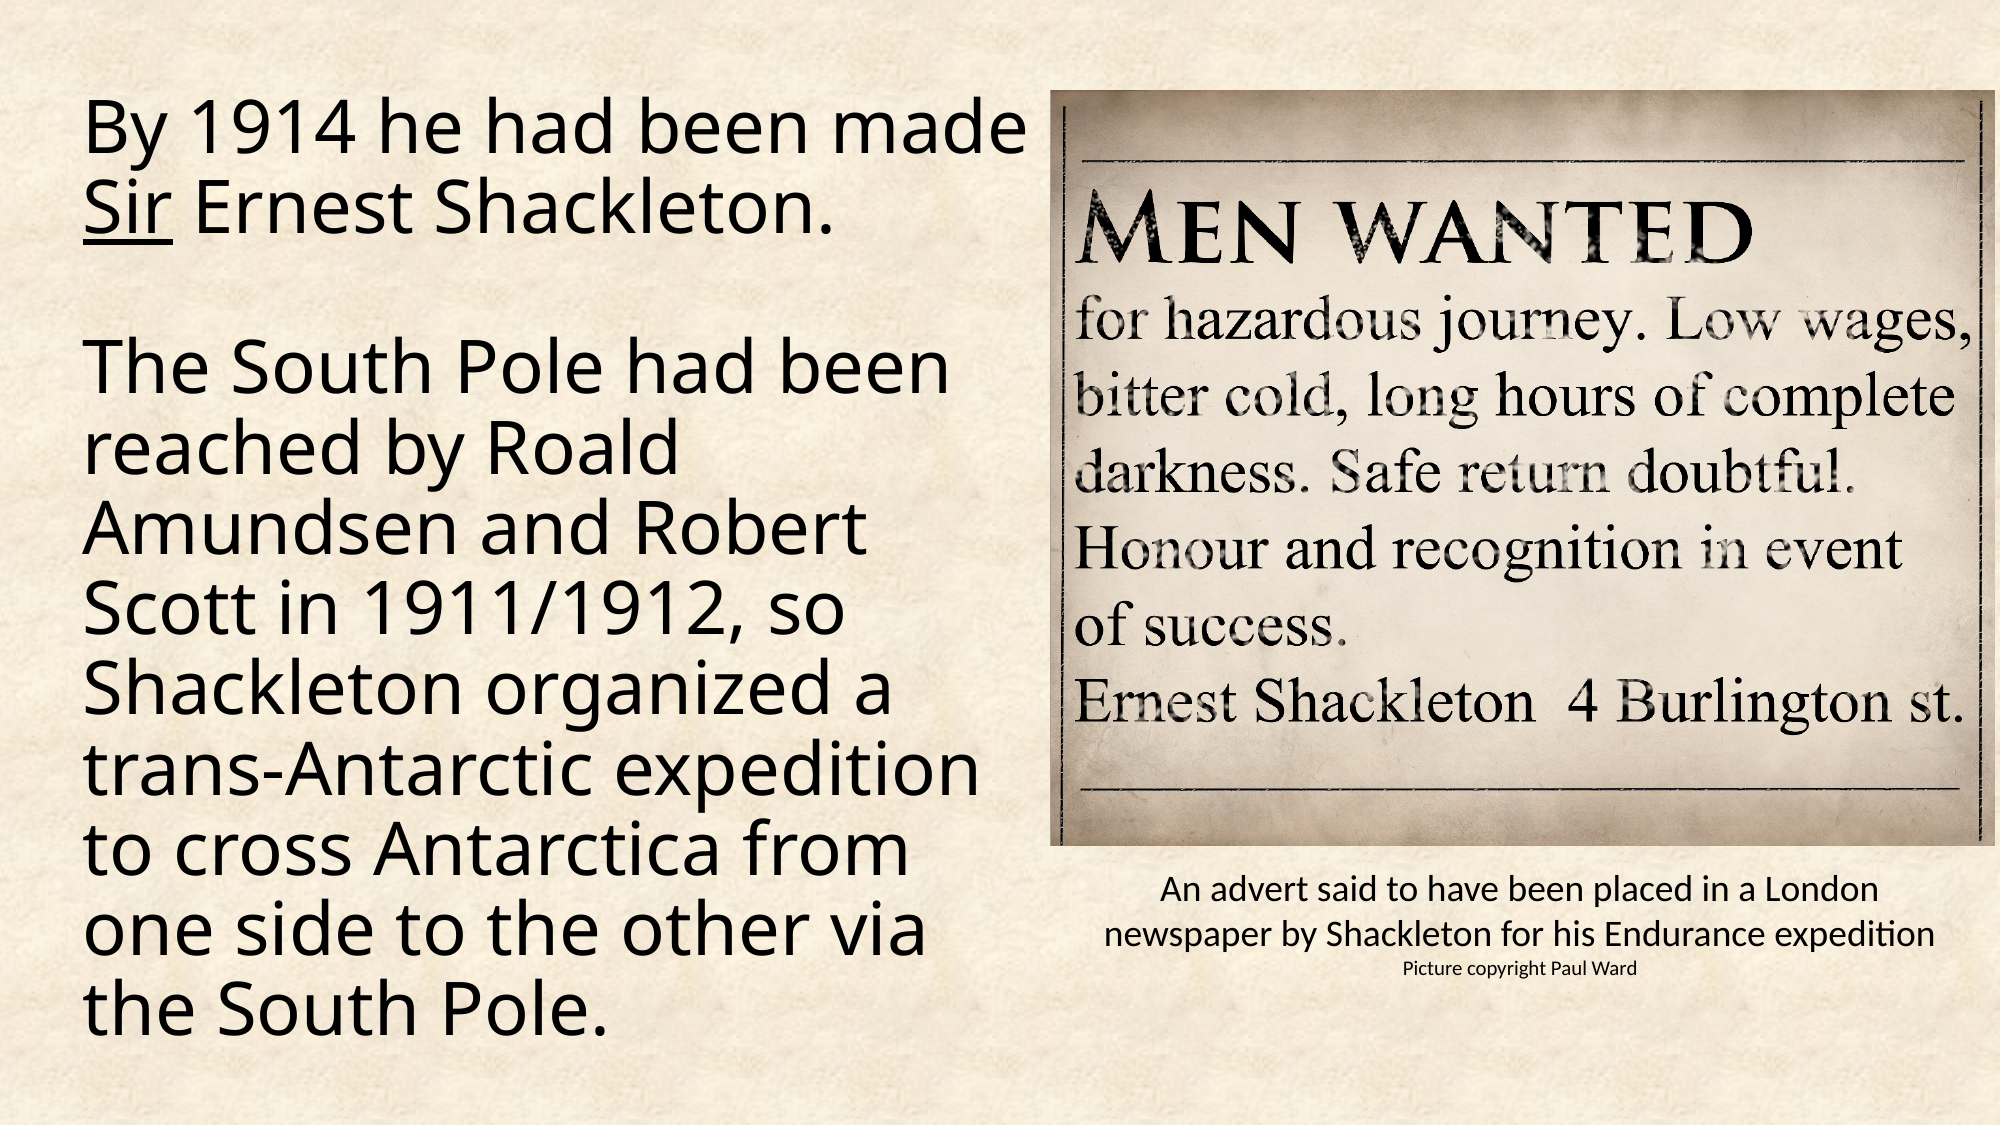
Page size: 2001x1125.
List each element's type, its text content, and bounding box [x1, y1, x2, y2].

text_box An advert said to have been placed in a London newspaper by Shackleton for his Endurance expedition Picture copyright Paul Ward [1072, 856, 1968, 987]
title By 1914 he had been made Sir Ernest Shackleton. The South Pole had been reached by Roald Amundsen and Robert Scott in 1911/1912, so Shackleton organized a trans-Antarctic expedition to cross Antarctica from one side to the other via the South Pole. [67, 36, 1051, 1104]
picture [1050, 90, 1995, 846]
